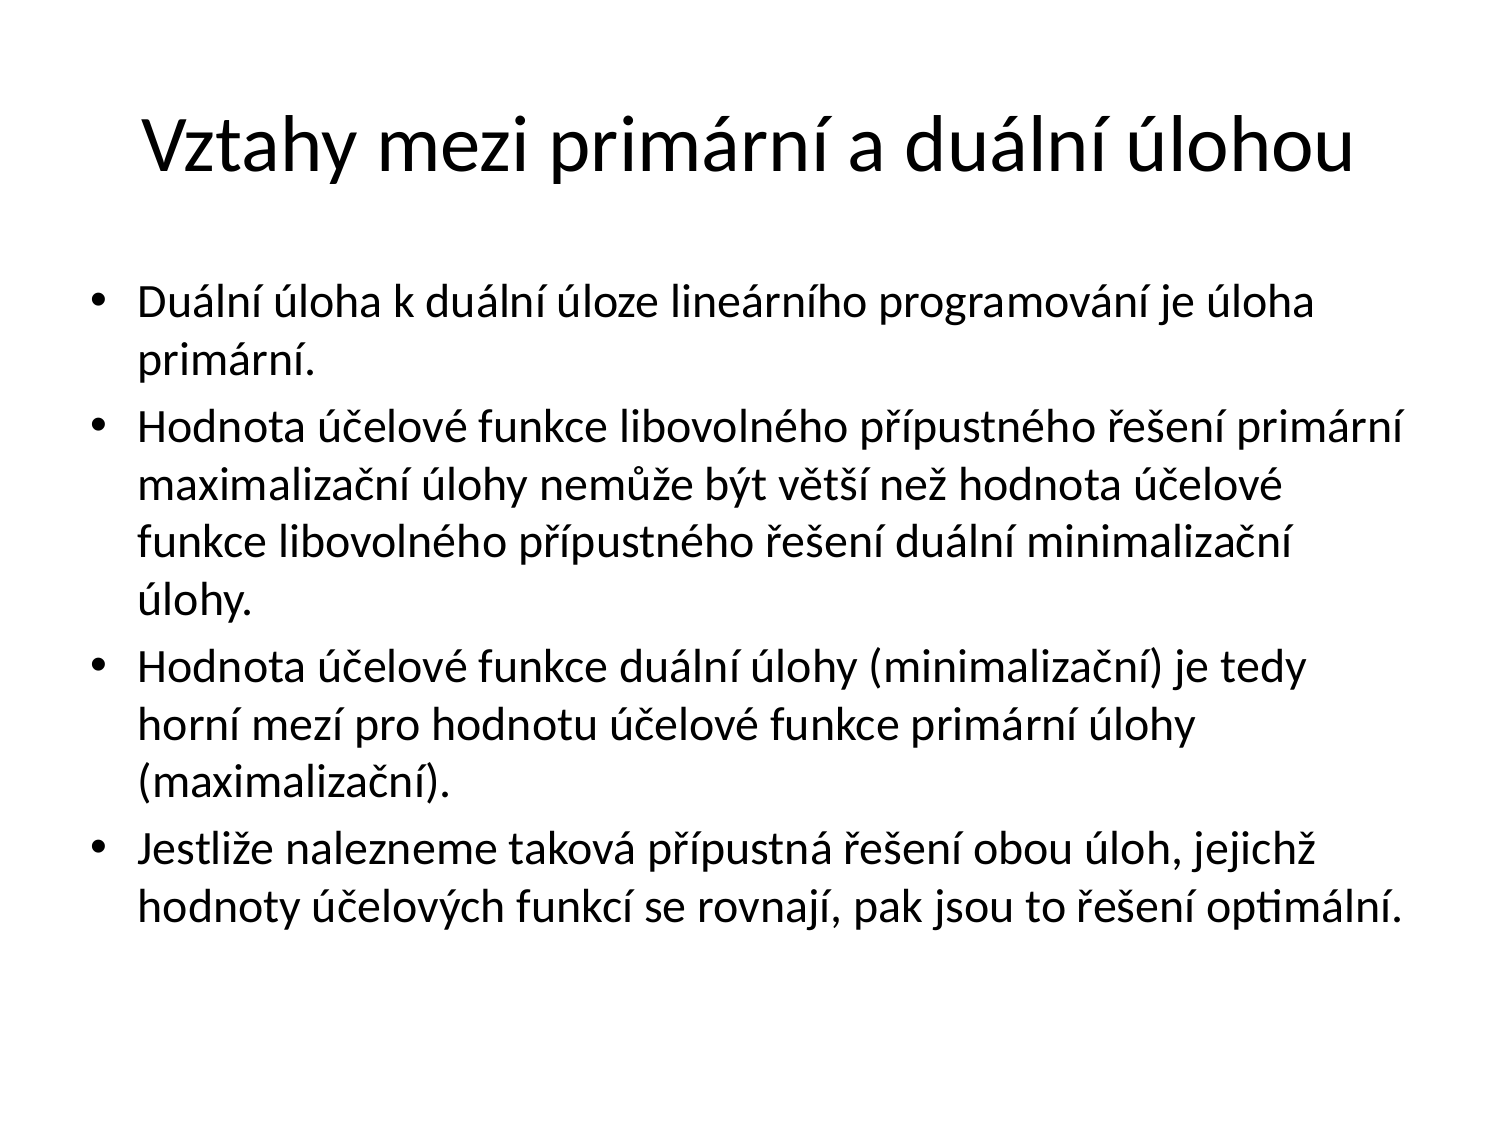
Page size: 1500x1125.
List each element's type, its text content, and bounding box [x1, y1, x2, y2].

title Vztahy mezi primární a duální úlohou [75, 45, 1425, 233]
list Duální úloha k duální úloze lineárního programování je úloha primární. Hodnota účelové funkce libovolného přípustného řešení primární maximalizační úlohy nemůže být větší než hodnota účelové funkce libovolného přípustného řešení duální minimalizační úlohy. Hodnota účelové funkce duální úlohy (minimalizační) je tedy horní mezí pro hodnotu účelové funkce primární úlohy (maximalizační). Jestliže nalezneme taková přípustná řešení obou úloh, jejichž hodnoty účelových funkcí se rovnají, pak jsou to řešení optimální. [75, 262, 1425, 1005]
